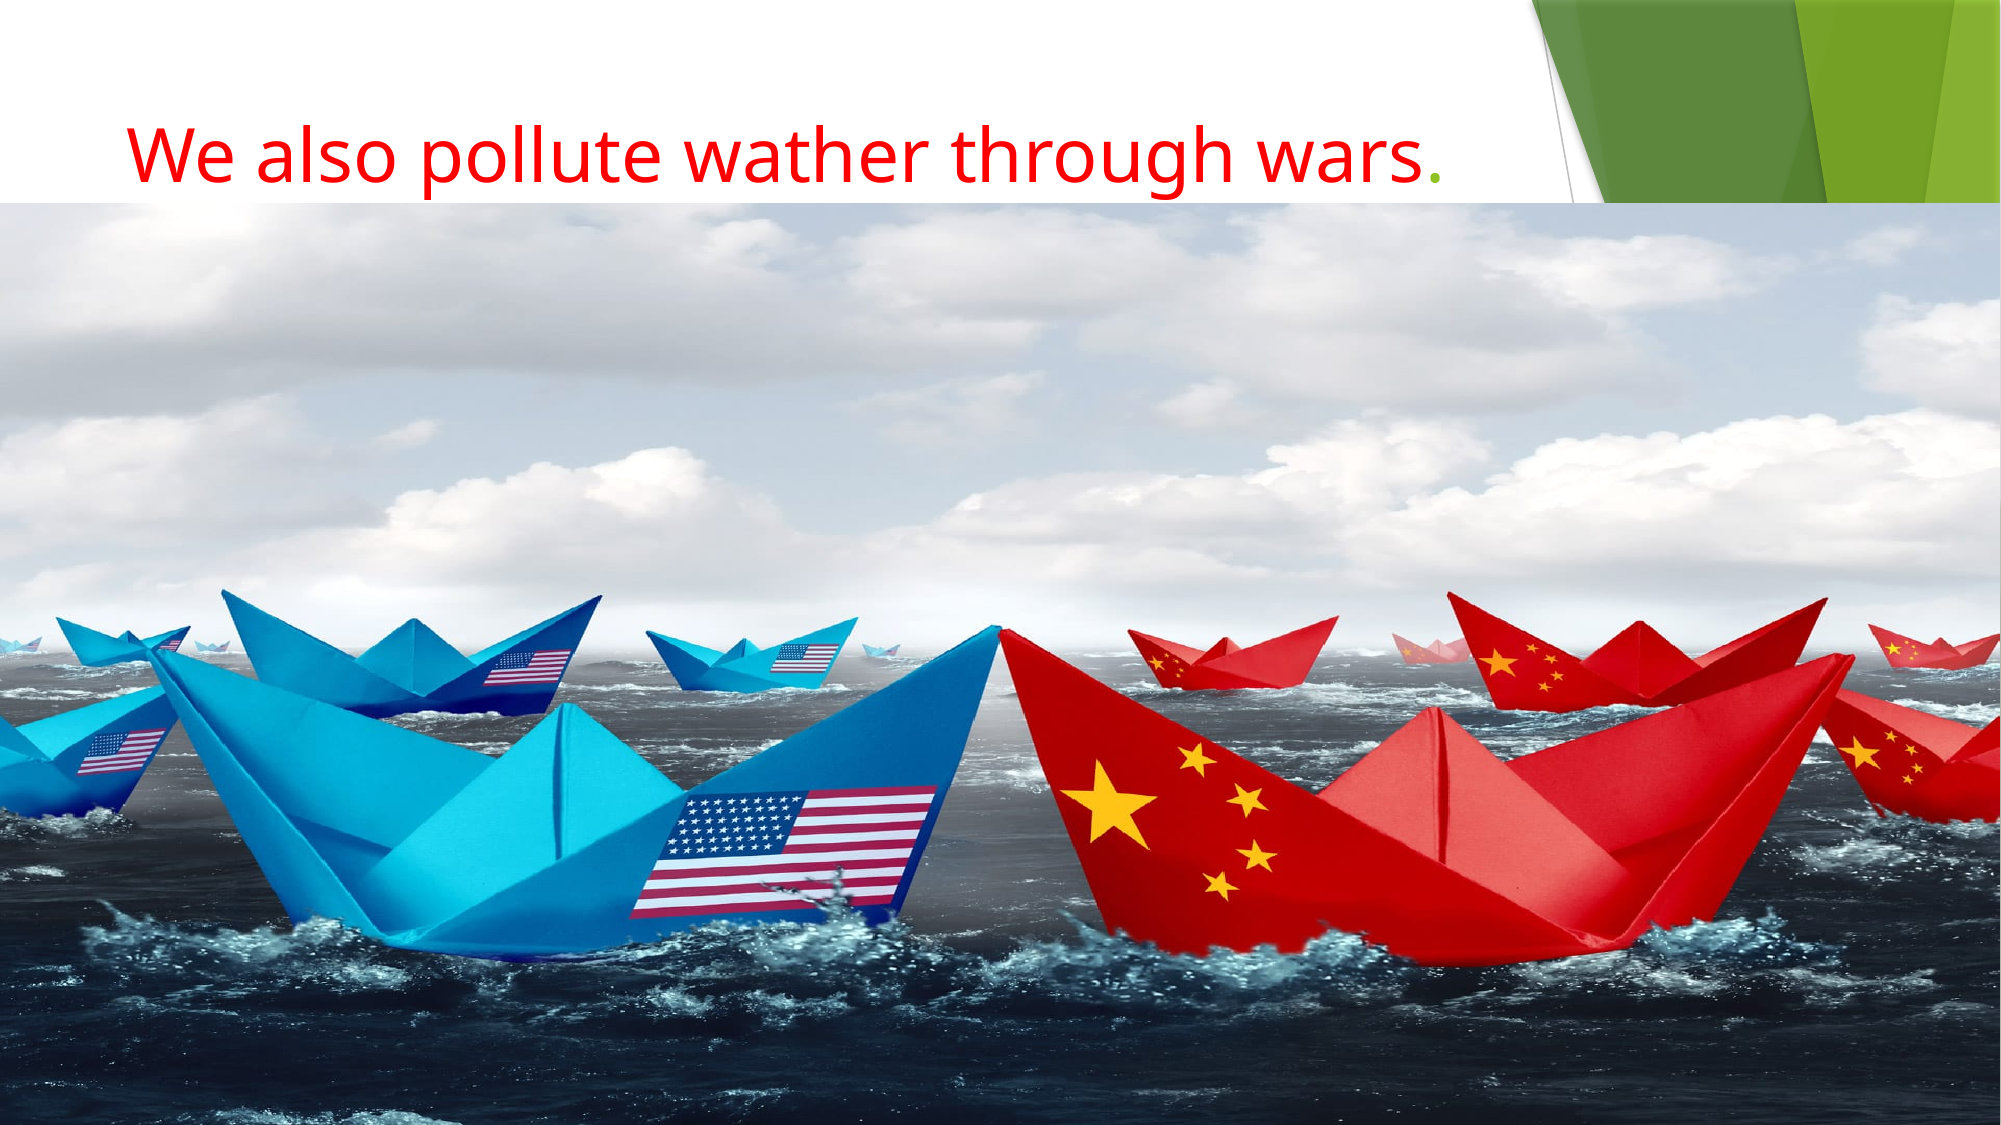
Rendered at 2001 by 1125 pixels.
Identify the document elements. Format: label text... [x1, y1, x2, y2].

title We also pollute wather through wars. [111, 99, 1522, 200]
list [0, 202, 2000, 1125]
